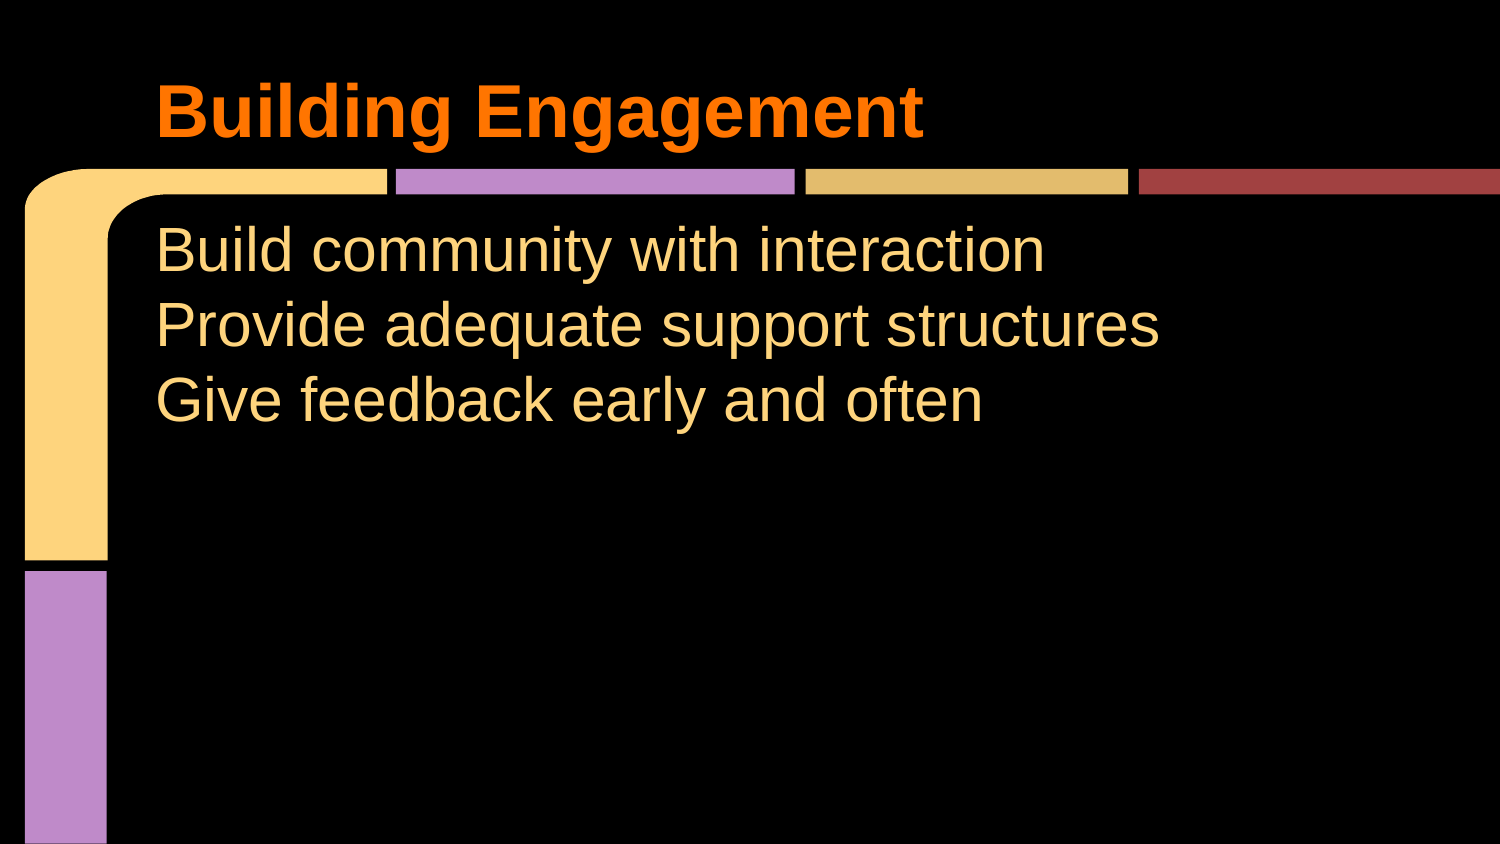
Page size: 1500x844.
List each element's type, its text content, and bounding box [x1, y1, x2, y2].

title Building Engagement [140, 26, 1425, 168]
list Build community with interaction Provide adequate support structures Give feedback early and often [140, 194, 1425, 808]
